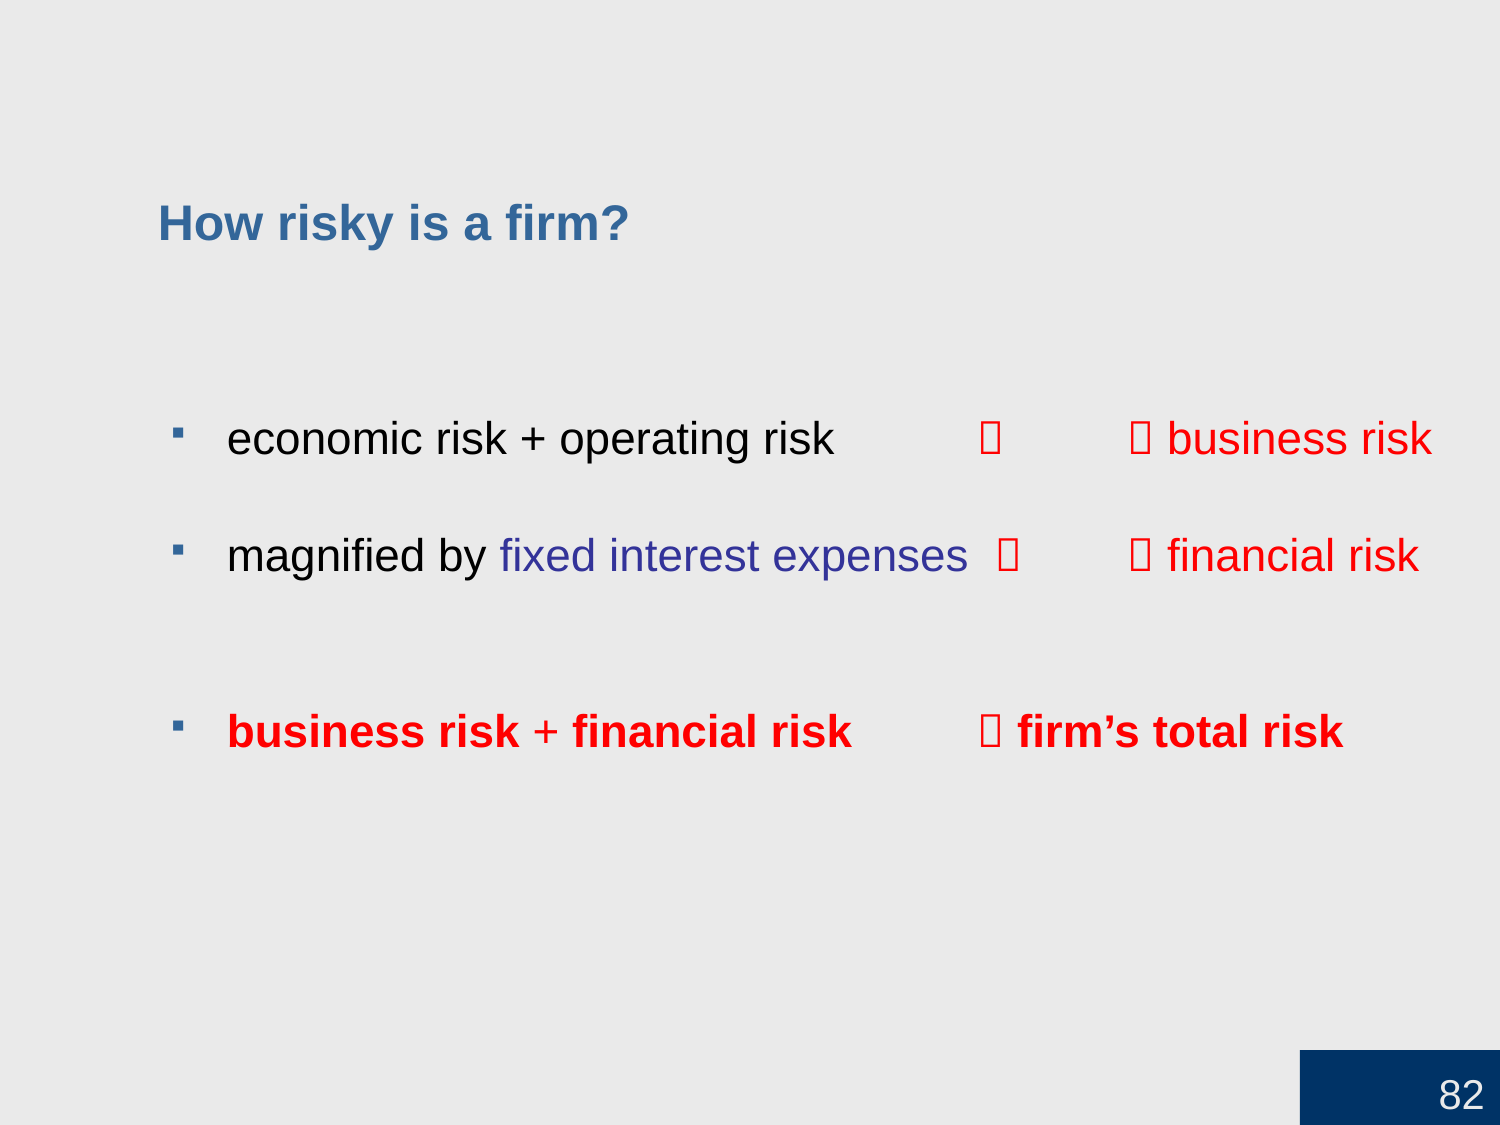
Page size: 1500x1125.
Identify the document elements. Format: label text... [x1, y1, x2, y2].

list economic risk + operating risk   business risk magnified by fixed interest expenses   financial risk business risk + financial risk  firm’s total risk [155, 378, 1500, 1062]
title How risky is a firm? [142, 141, 1483, 267]
slide_number 82 [1299, 1062, 1500, 1125]
